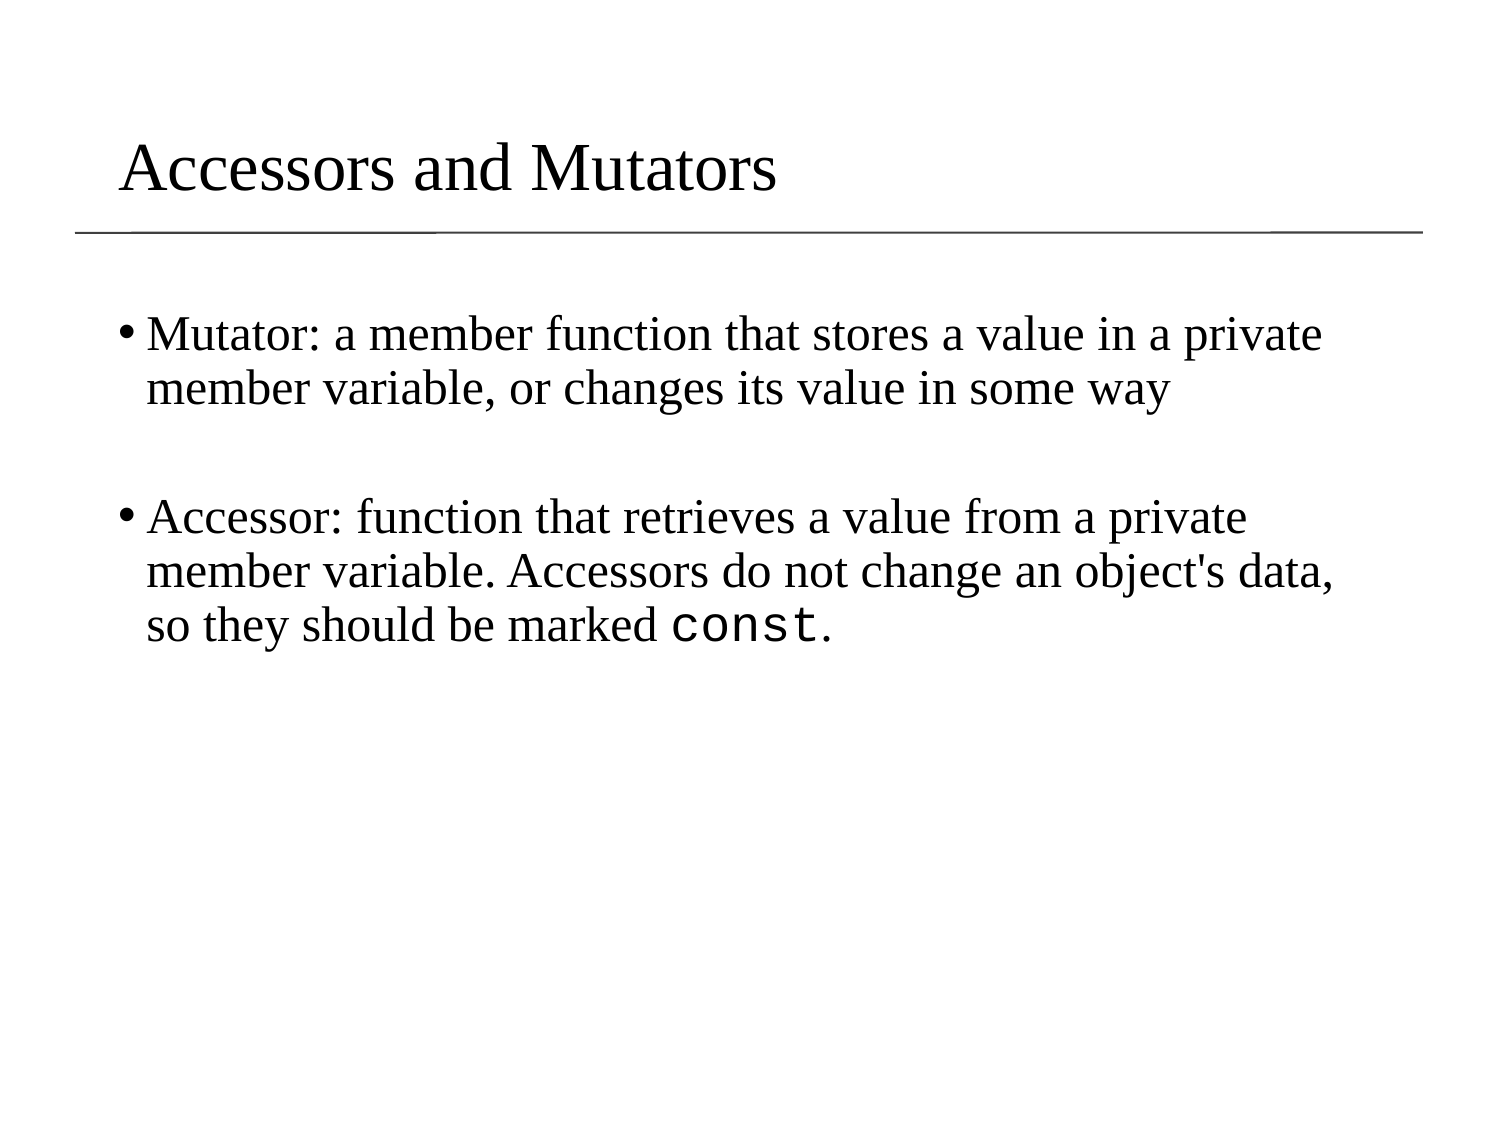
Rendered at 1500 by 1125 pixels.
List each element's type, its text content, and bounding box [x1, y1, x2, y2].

list Mutator: a member function that stores a value in a private member variable, or changes its value in some way Accessor: function that retrieves a value from a private member variable. Accessors do not change an object's data, so they should be marked const. [103, 299, 1397, 1014]
title Accessors and Mutators [103, 59, 1397, 278]
